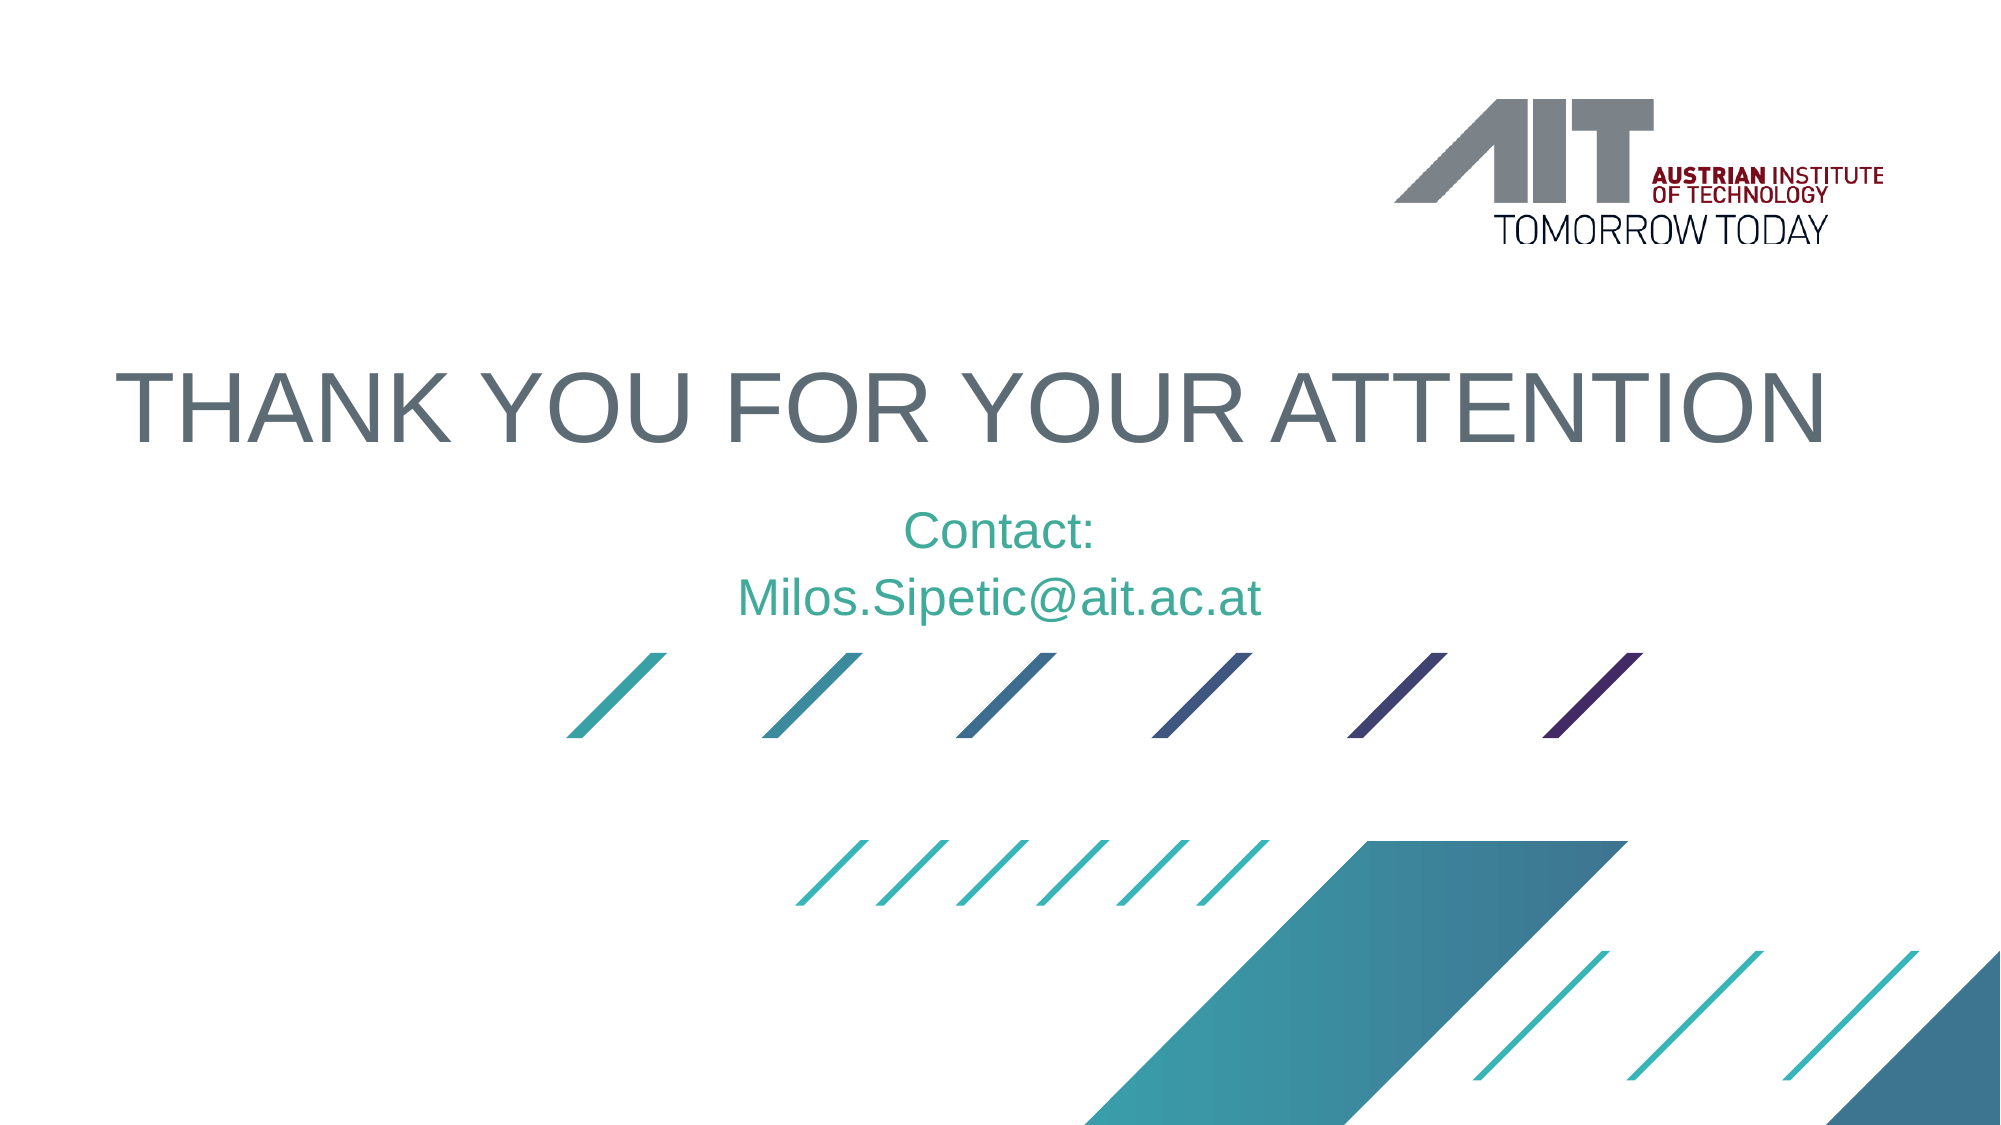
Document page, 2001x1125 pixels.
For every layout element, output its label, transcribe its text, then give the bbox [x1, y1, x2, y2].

title Thank you for your attention [114, 283, 1881, 463]
subtitle Contact: Milos.Sipetic@ait.ac.at [116, 496, 1883, 629]
